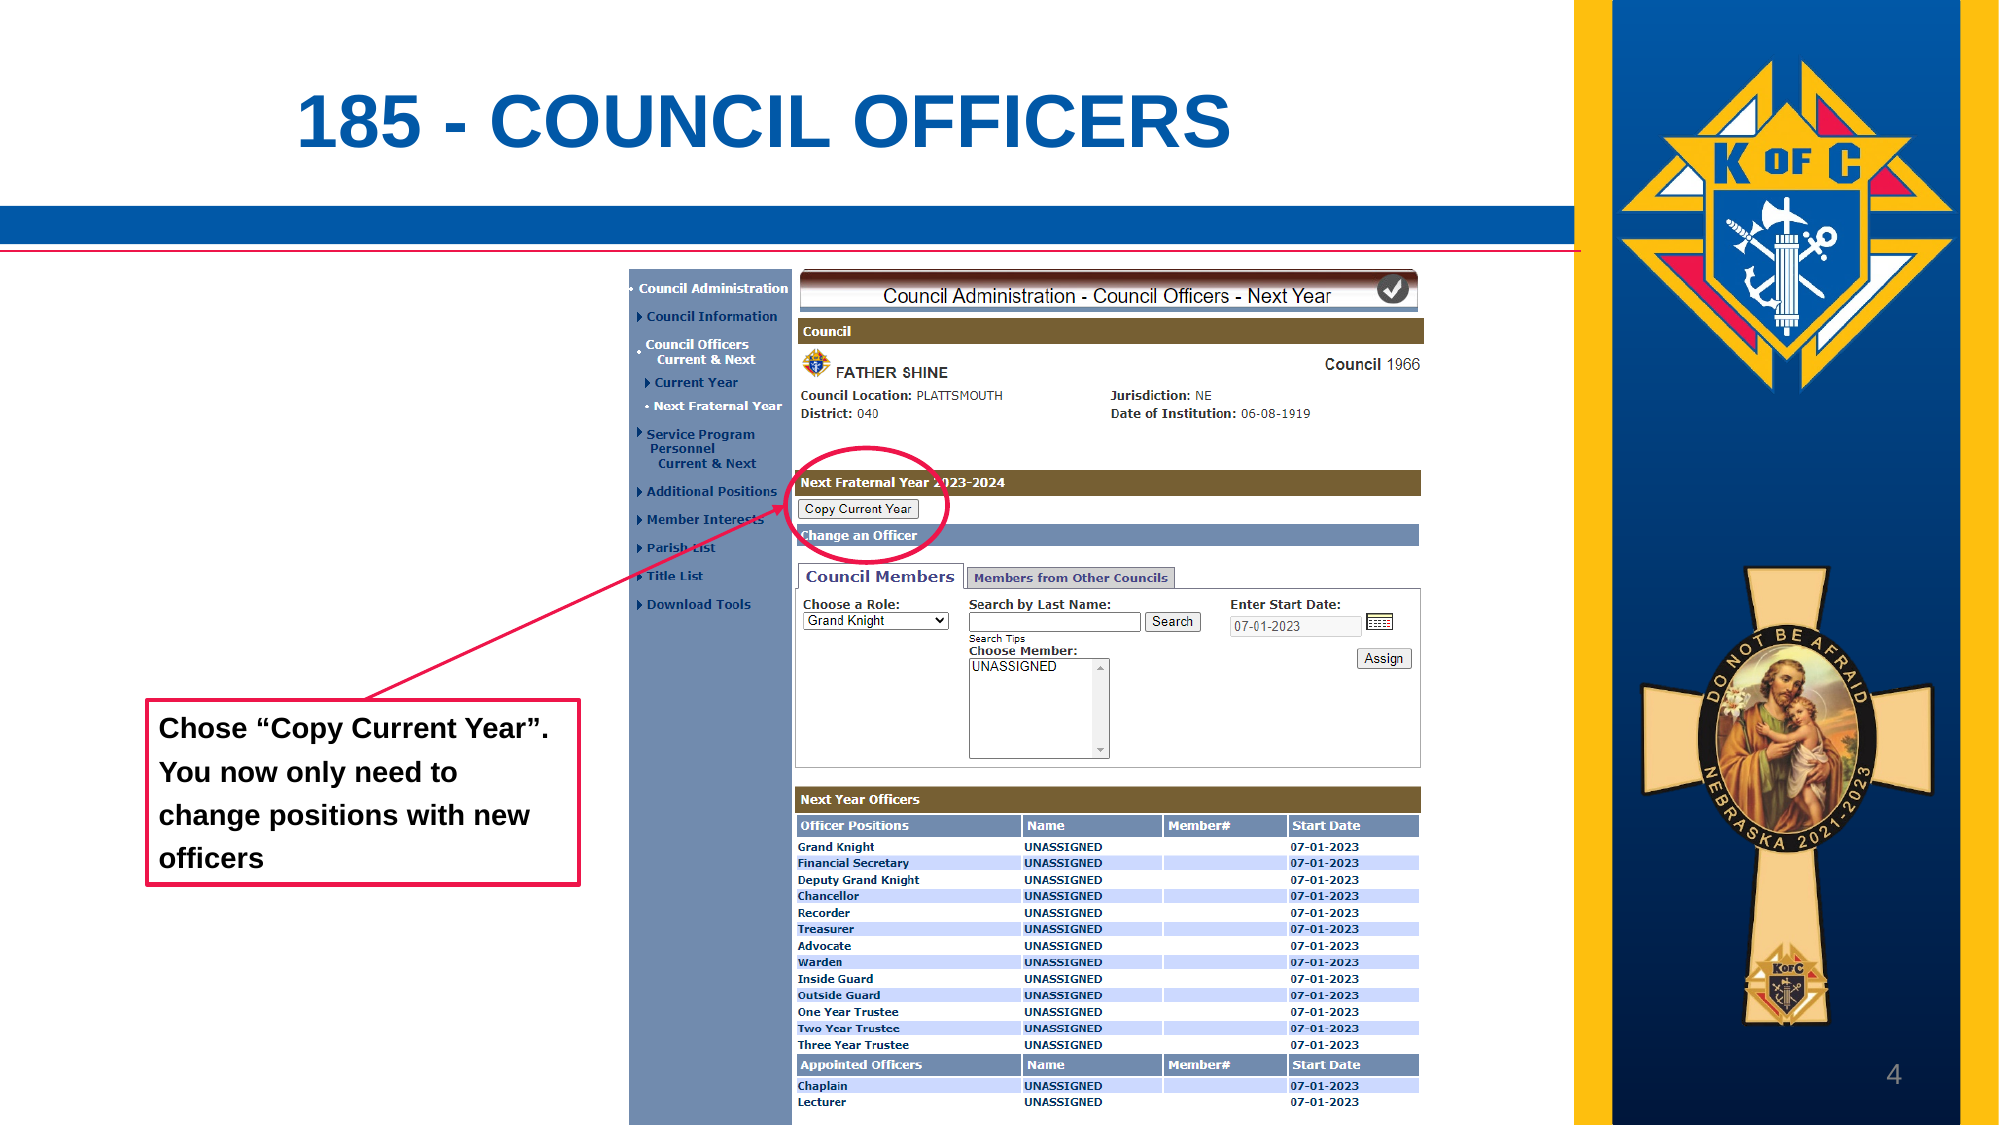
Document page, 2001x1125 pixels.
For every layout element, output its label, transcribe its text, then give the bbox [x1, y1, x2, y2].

picture [629, 268, 1432, 1125]
picture [1610, 530, 1965, 1055]
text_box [362, 504, 786, 701]
title 185 - Council Officers [99, 72, 1432, 172]
picture [1603, 44, 1970, 410]
text_box Chose “Copy Current Year”. You now only need to change positions with new officers [146, 700, 580, 885]
